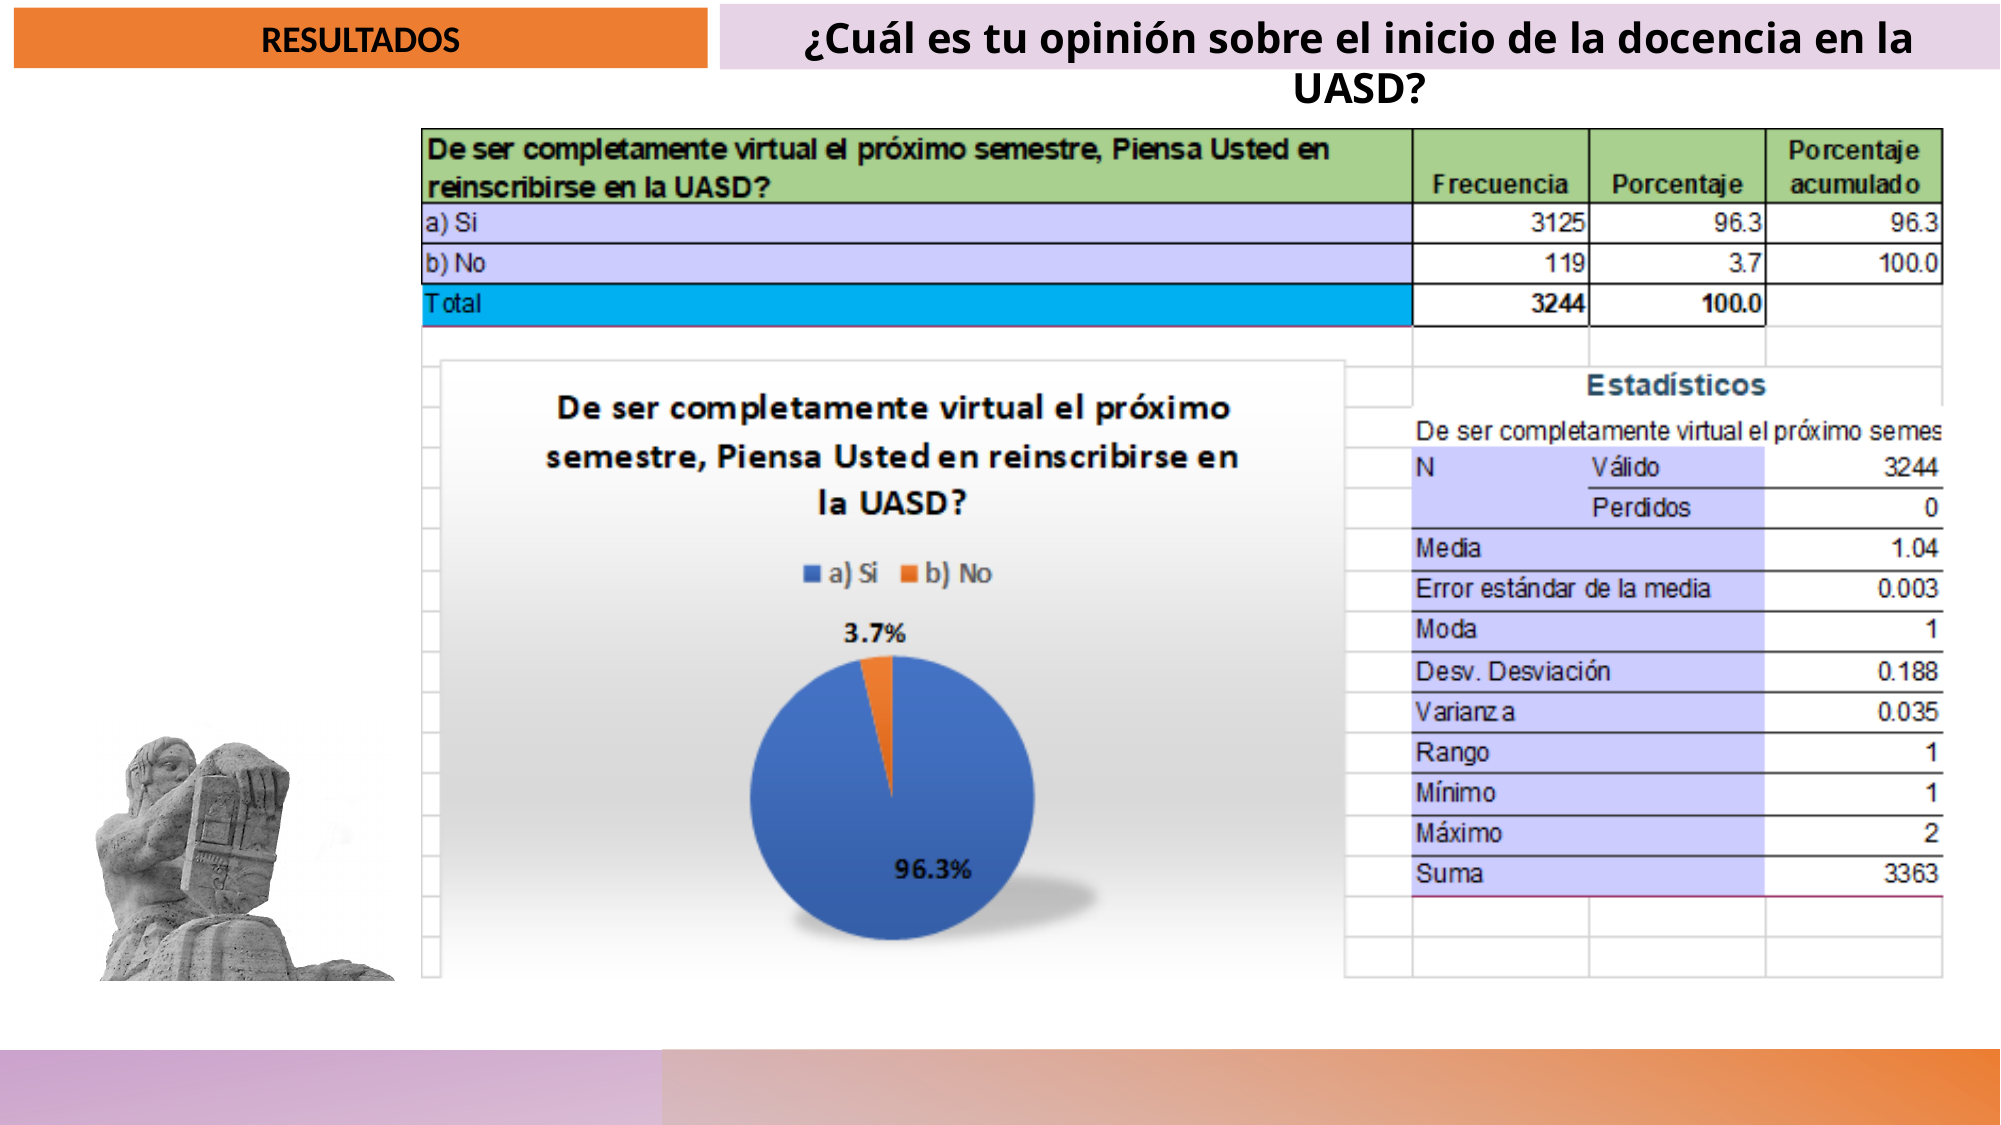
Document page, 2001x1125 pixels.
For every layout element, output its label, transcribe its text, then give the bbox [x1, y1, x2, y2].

text_box ¿Cuál es tu opinión sobre el inicio de la docencia en la UASD? [719, 3, 2000, 70]
picture [421, 128, 1947, 981]
text_box RESULTADOS [13, 7, 708, 69]
picture [91, 719, 395, 981]
